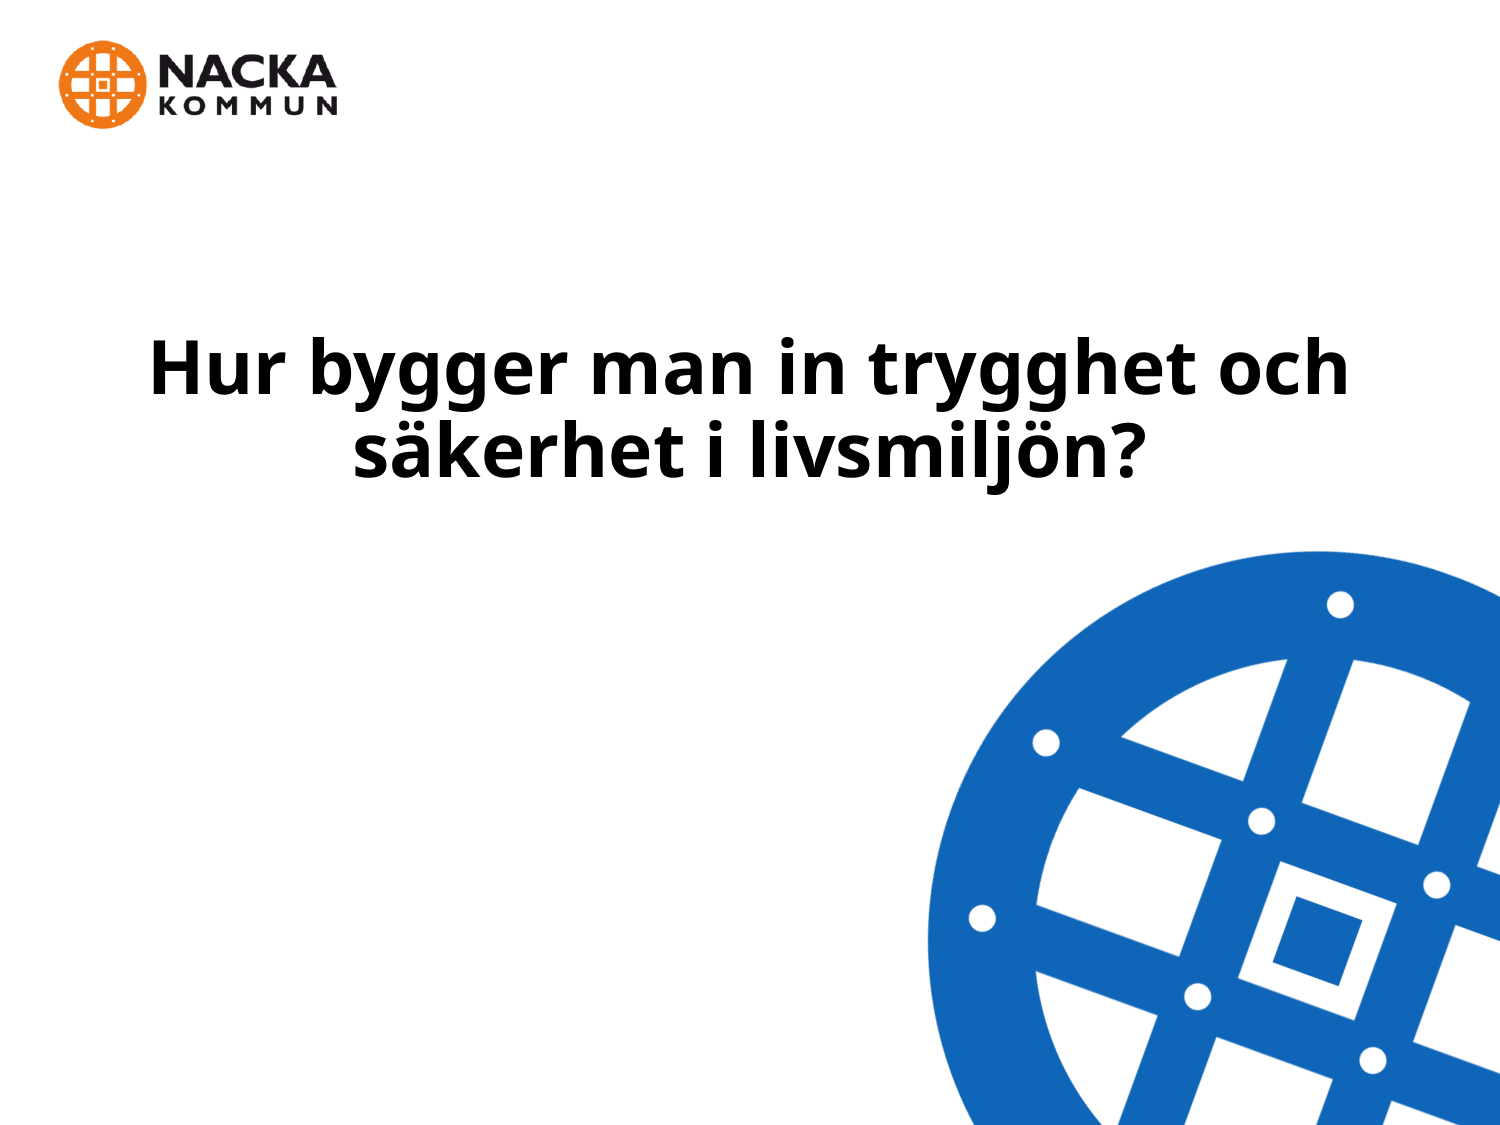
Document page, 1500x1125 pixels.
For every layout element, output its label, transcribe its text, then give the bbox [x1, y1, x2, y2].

picture [906, 531, 1500, 1125]
picture [41, 19, 355, 150]
title Hur bygger man in trygghet och säkerhet i livsmiljön? [119, 315, 1381, 504]
